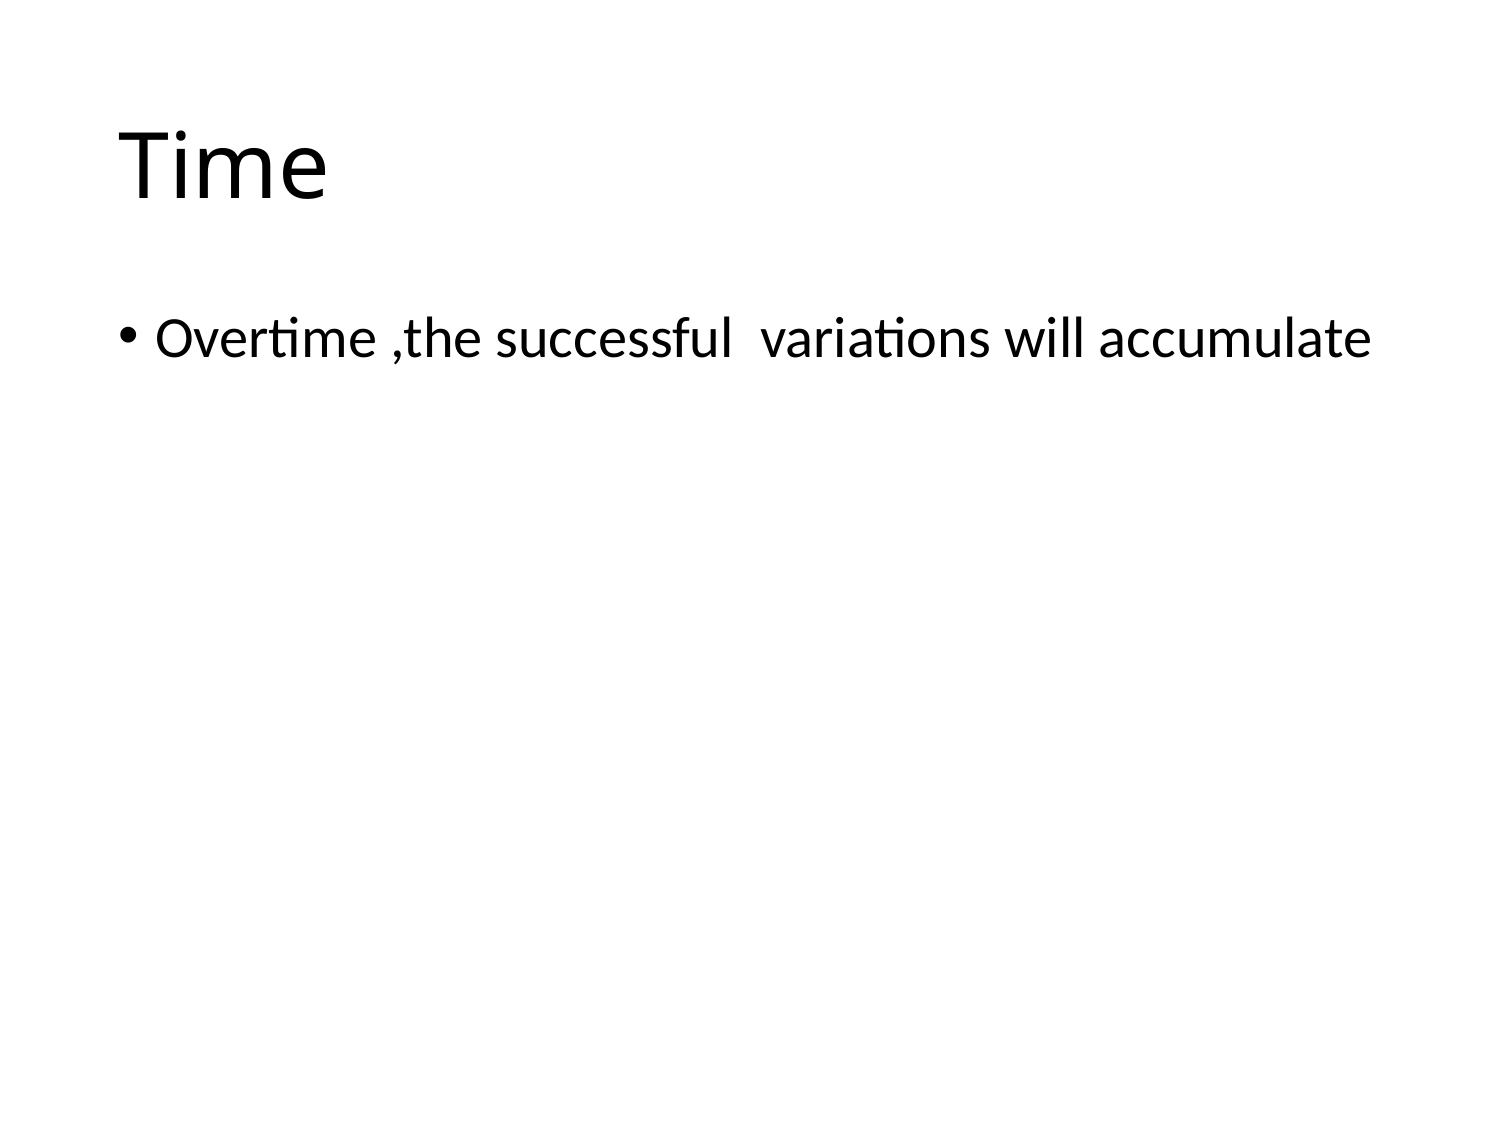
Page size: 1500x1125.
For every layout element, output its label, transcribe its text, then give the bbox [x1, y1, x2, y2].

title Time [103, 59, 1397, 278]
list Overtime ,the successful variations will accumulate [103, 299, 1397, 1014]
